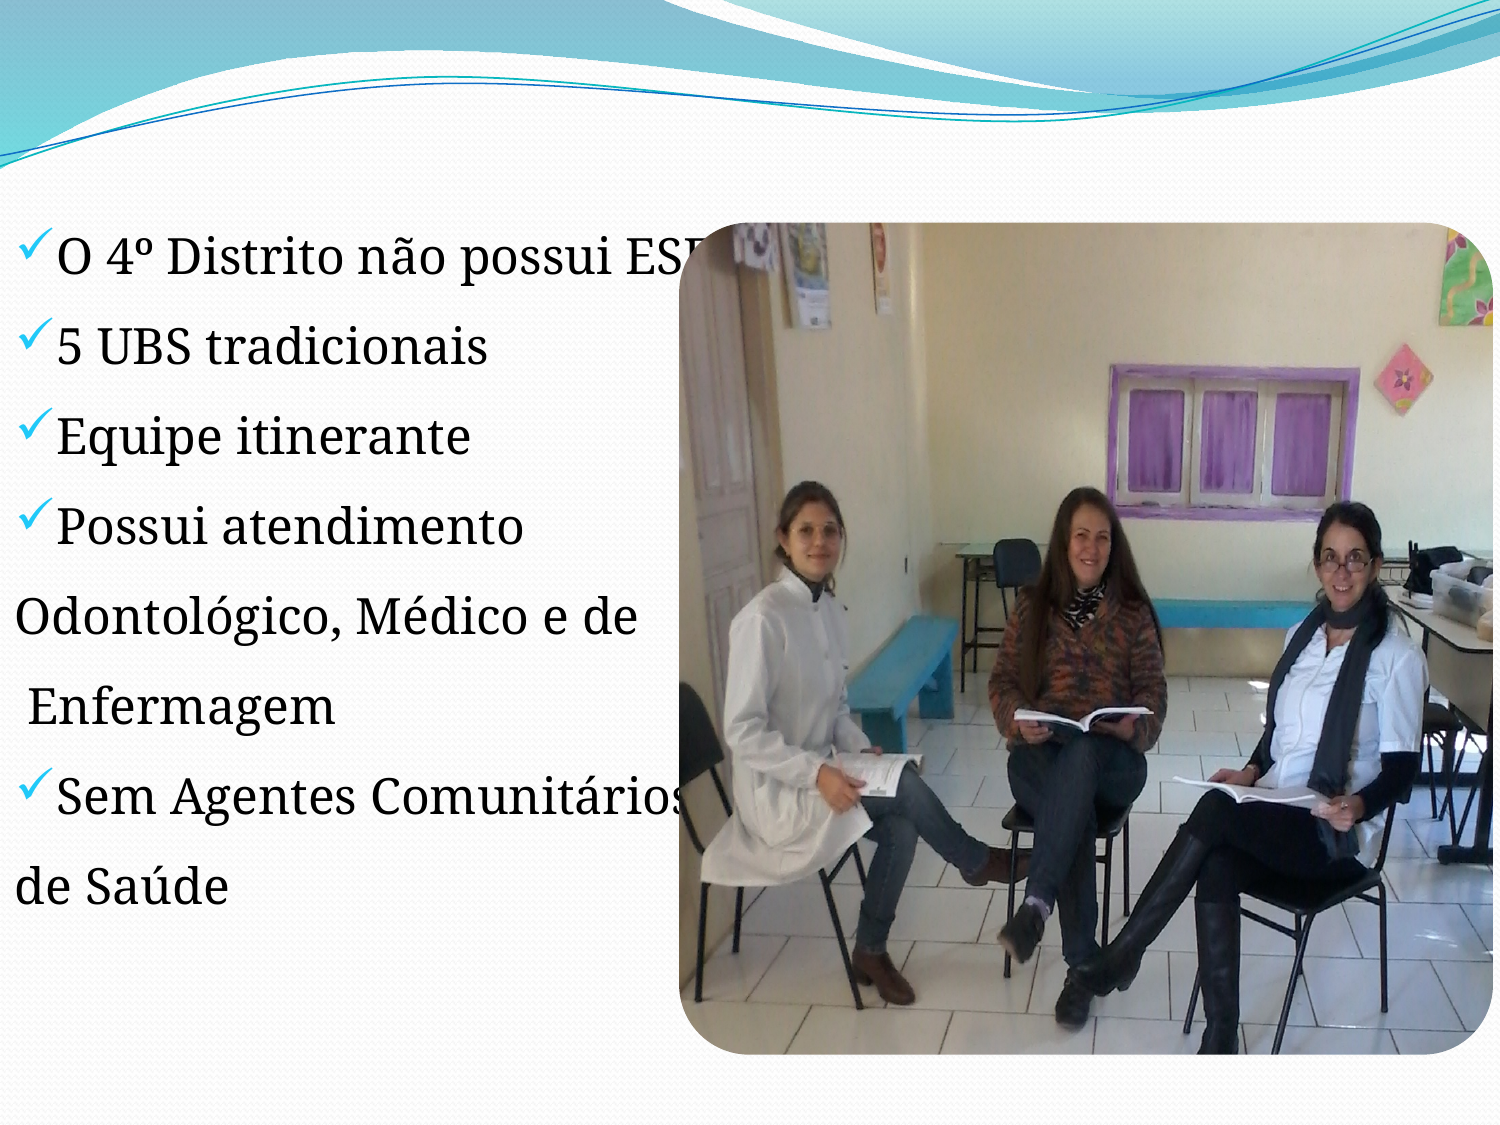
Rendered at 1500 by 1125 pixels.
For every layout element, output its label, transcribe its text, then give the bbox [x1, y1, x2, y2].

text_box O 4º Distrito não possui ESF 5 UBS tradicionais Equipe itinerante Possui atendimento Odontológico, Médico e de Enfermagem Sem Agentes Comunitários de Saúde [0, 187, 914, 1103]
picture [678, 222, 1494, 1055]
